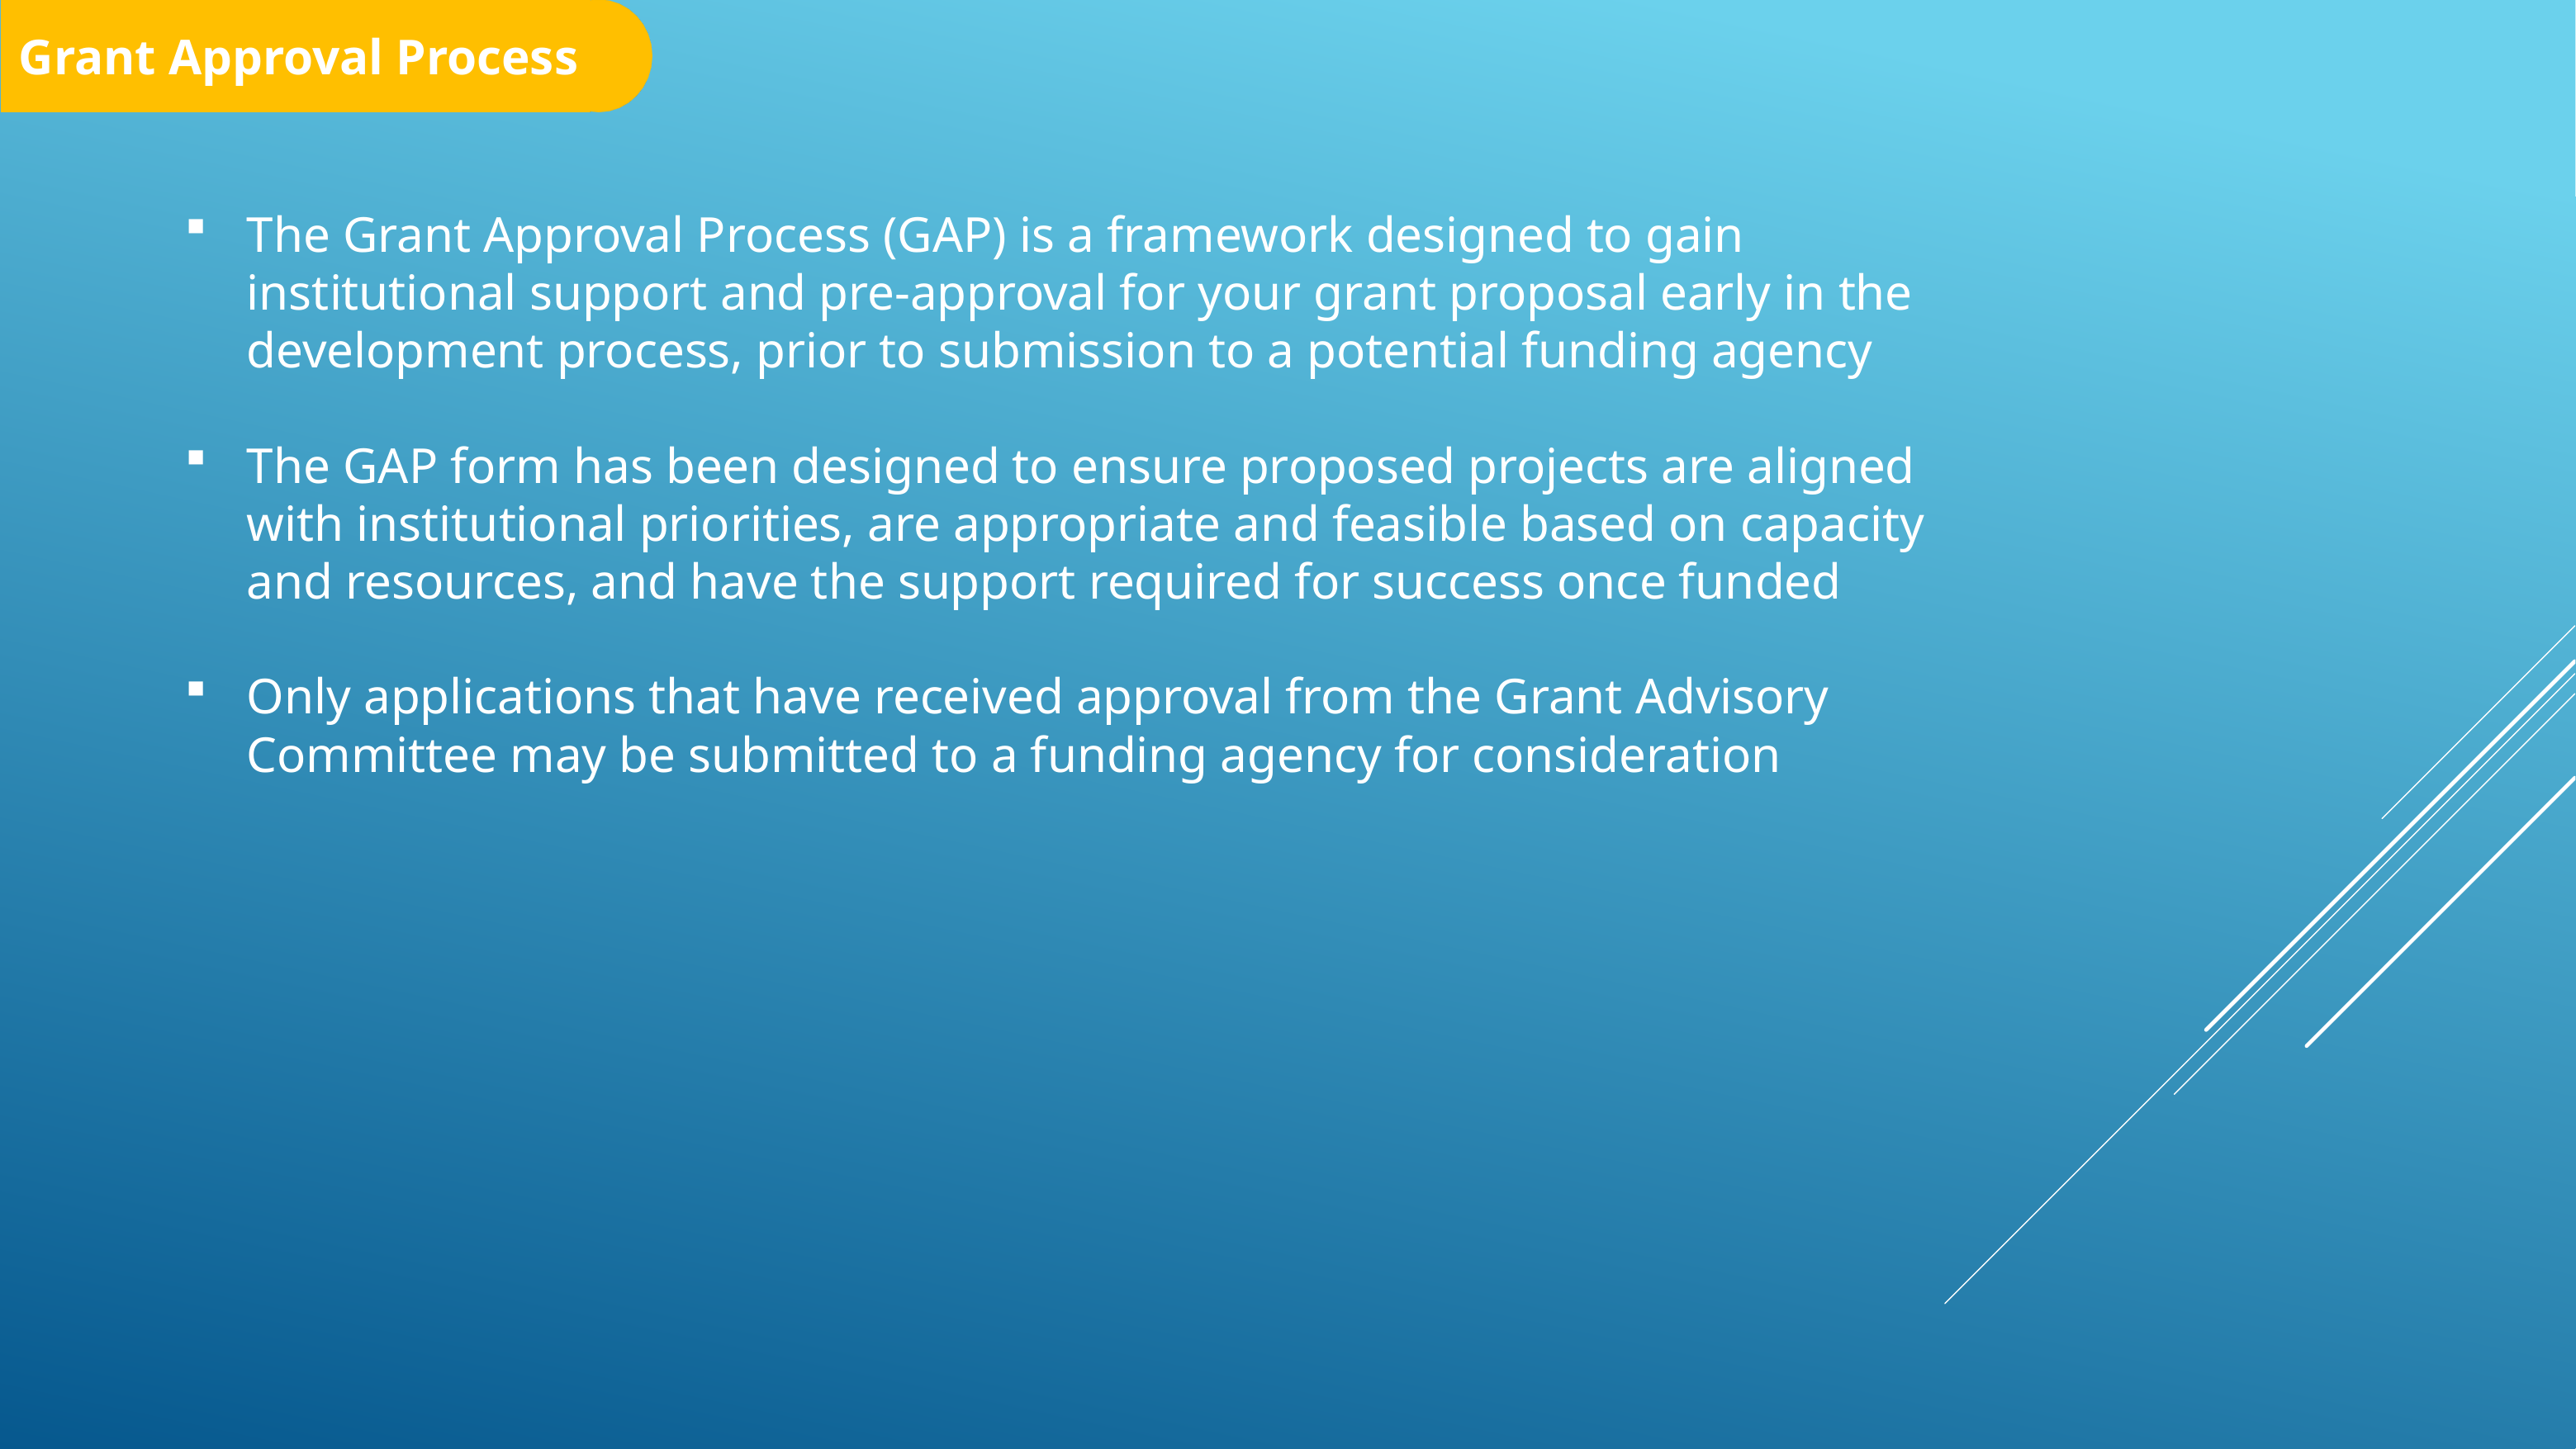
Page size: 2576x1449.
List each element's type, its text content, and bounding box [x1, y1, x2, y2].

text_box The Grant Approval Process (GAP) is a framework designed to gain institutional support and pre-approval for your grant proposal early in the development process, prior to submission to a potential funding agency The GAP form has been designed to ensure proposed projects are aligned with institutional priorities, are appropriate and feasible based on capacity and resources, and have the support required for success once funded Only applications that have received approval from the Grant Advisory Committee may be submitted to a funding agency for consideration [173, 197, 1959, 788]
picture [0, 0, 652, 113]
